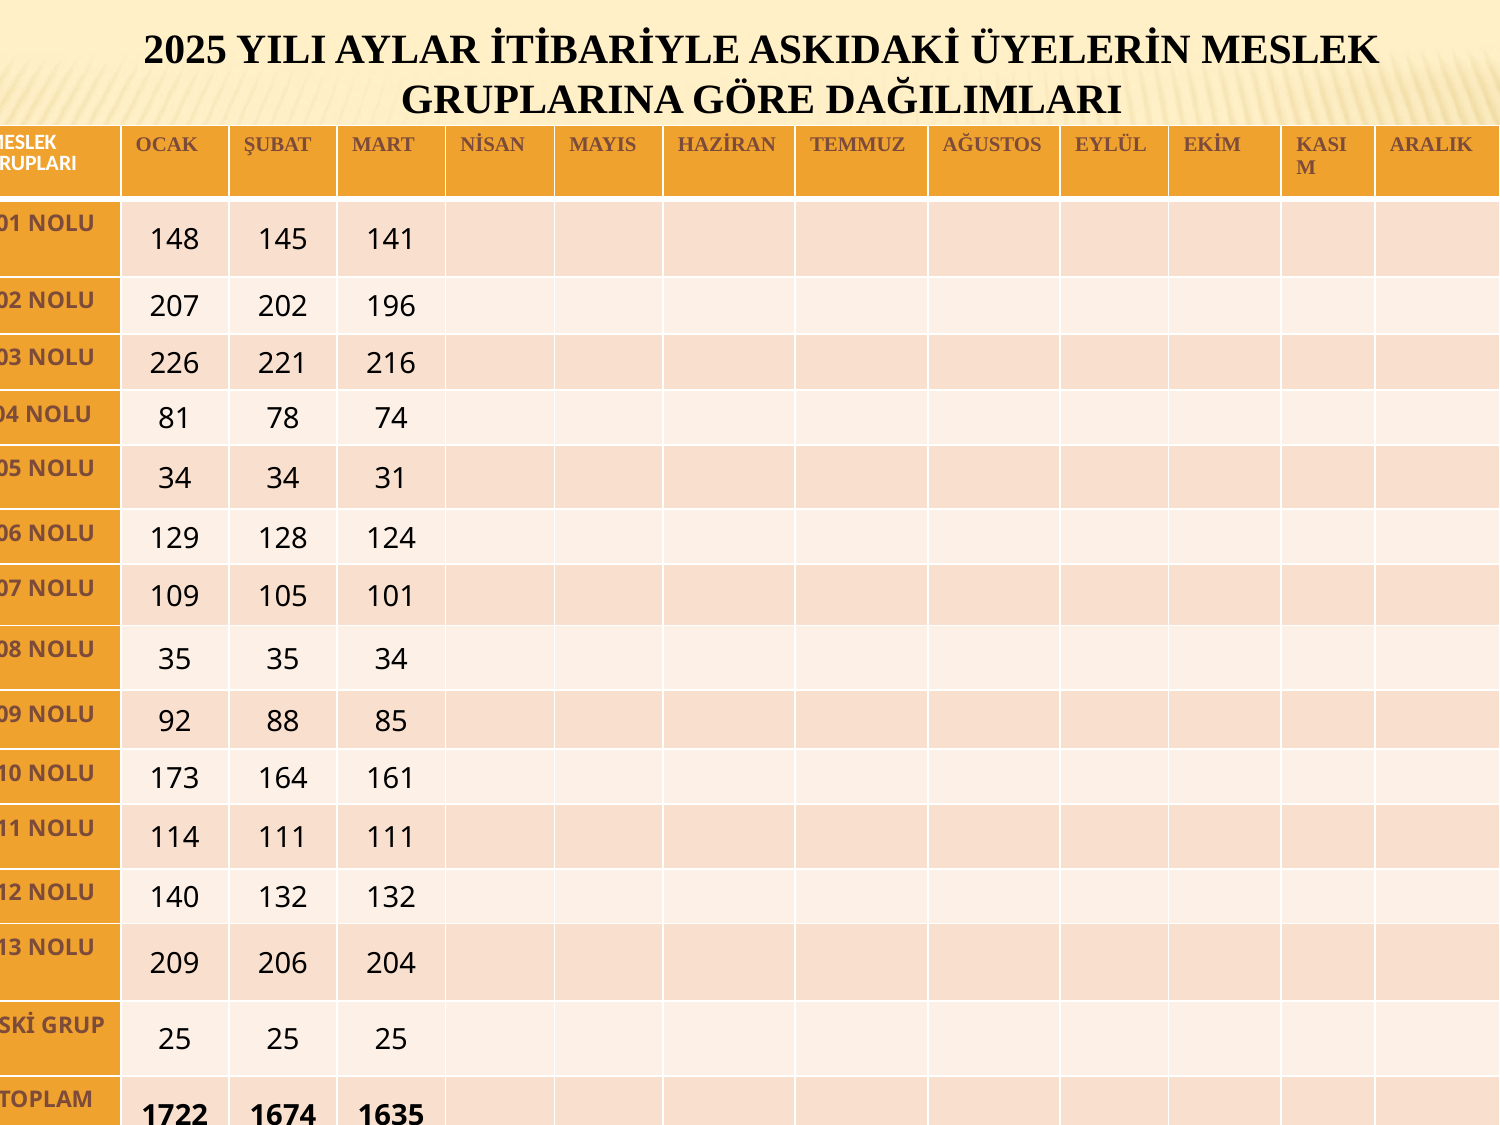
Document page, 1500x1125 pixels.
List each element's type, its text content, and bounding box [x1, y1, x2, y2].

table_cell [1169, 446, 1280, 508]
table_cell [929, 202, 1059, 276]
table_cell 1674 [230, 1077, 336, 1125]
table_cell [664, 805, 794, 868]
table_cell 105 [230, 565, 336, 625]
table_cell [1061, 870, 1168, 923]
table_cell [796, 870, 927, 923]
table_cell 08 NOLU [0, 626, 120, 689]
table_cell [664, 510, 794, 563]
table_cell [929, 446, 1059, 508]
table_cell [1169, 202, 1280, 276]
table_cell [1282, 805, 1374, 868]
table_cell 85 [338, 691, 445, 748]
table_cell [929, 1077, 1059, 1125]
table_cell [929, 805, 1059, 868]
table_cell 148 [122, 202, 228, 276]
table_cell 06 NOLU [0, 510, 120, 563]
table_cell [664, 278, 794, 333]
table_cell 221 [230, 335, 336, 389]
table_cell [796, 750, 927, 803]
table_header MART [338, 126, 445, 196]
table_cell 05 NOLU [0, 446, 120, 508]
table_cell 124 [338, 510, 445, 563]
table_cell 88 [230, 691, 336, 748]
table_cell [446, 924, 554, 1000]
table_cell 12 NOLU [0, 870, 120, 923]
table_cell [1376, 335, 1499, 389]
table_cell [1061, 278, 1168, 333]
table_cell [664, 202, 794, 276]
table_cell [796, 391, 927, 444]
table_cell 03 NOLU [0, 335, 120, 389]
table_header TEMMUZ [796, 126, 927, 196]
table_cell [555, 335, 662, 389]
table_header MAYIS [555, 126, 662, 196]
table_cell 09 NOLU [0, 691, 120, 748]
table_cell ESKİ GRUP [0, 1002, 120, 1075]
table_cell [1282, 1002, 1374, 1075]
table_cell [1376, 924, 1499, 1000]
table_cell 35 [230, 626, 336, 689]
table_cell [446, 565, 554, 625]
table_cell [929, 870, 1059, 923]
table_cell TOPLAM [0, 1077, 120, 1125]
table_cell [1376, 870, 1499, 923]
table_cell [1376, 391, 1499, 444]
table_cell 206 [230, 924, 336, 1000]
table_cell 25 [338, 1002, 445, 1075]
table_cell 202 [230, 278, 336, 333]
table_cell [664, 446, 794, 508]
table_header EKİM [1169, 126, 1280, 196]
table_cell [555, 202, 662, 276]
table_cell [555, 870, 662, 923]
table_cell [796, 626, 927, 689]
table_cell [1169, 691, 1280, 748]
table_cell [1282, 750, 1374, 803]
table_cell [929, 335, 1059, 389]
table_cell [446, 1002, 554, 1075]
table_cell [1169, 335, 1280, 389]
table_cell 01 NOLU [0, 202, 120, 276]
table_cell 109 [122, 565, 228, 625]
table_cell [1061, 626, 1168, 689]
table_header NİSAN [446, 126, 554, 196]
table_cell [1282, 510, 1374, 563]
table_cell [446, 391, 554, 444]
table_cell 204 [338, 924, 445, 1000]
table_cell [1282, 691, 1374, 748]
table_cell [555, 750, 662, 803]
table_cell [1169, 870, 1280, 923]
table_header EYLÜL [1061, 126, 1168, 196]
table_cell [1282, 202, 1374, 276]
table_cell 25 [230, 1002, 336, 1075]
table_cell 04 NOLU [0, 391, 120, 444]
table_cell [1282, 391, 1374, 444]
table_header KASIM [1282, 126, 1374, 196]
table_header ARALIK [1376, 126, 1499, 196]
table_cell 209 [122, 924, 228, 1000]
table_cell [446, 202, 554, 276]
table_cell [1282, 446, 1374, 508]
table_cell [555, 805, 662, 868]
table_cell 78 [230, 391, 336, 444]
table_cell [446, 870, 554, 923]
table_cell [796, 335, 927, 389]
table_cell [929, 626, 1059, 689]
table_cell [664, 335, 794, 389]
table_cell 207 [122, 278, 228, 333]
table_cell [929, 750, 1059, 803]
table_cell [555, 626, 662, 689]
table_header MESLEK GRUPLARI [0, 126, 120, 196]
table_cell [1169, 391, 1280, 444]
table_cell [664, 391, 794, 444]
table_cell 92 [122, 691, 228, 748]
table_cell 74 [338, 391, 445, 444]
table_cell [1061, 924, 1168, 1000]
table_cell [1061, 510, 1168, 563]
table_cell 34 [338, 626, 445, 689]
table_cell 114 [122, 805, 228, 868]
table_cell [446, 335, 554, 389]
table_cell [1376, 565, 1499, 625]
table_cell 145 [230, 202, 336, 276]
title 2025 YILI AYLAR İTİBARİYLE ASKIDAKİ ÜYELERİN MESLEK GRUPLARINA GÖRE DAĞILIMLARI [49, 0, 1475, 125]
table_cell [1376, 805, 1499, 868]
table_cell [555, 391, 662, 444]
table_cell 226 [122, 335, 228, 389]
table_cell 02 NOLU [0, 278, 120, 333]
table_cell 173 [122, 750, 228, 803]
table_cell 216 [338, 335, 445, 389]
table_cell 129 [122, 510, 228, 563]
table_cell [1061, 1077, 1168, 1125]
table_cell [1376, 202, 1499, 276]
table_cell [1169, 924, 1280, 1000]
table_cell [446, 510, 554, 563]
table_header OCAK [122, 126, 228, 196]
table_cell [929, 565, 1059, 625]
table_cell [796, 446, 927, 508]
table_cell [1376, 1077, 1499, 1125]
table_cell [796, 565, 927, 625]
table_cell [1169, 1002, 1280, 1075]
table_cell [1061, 335, 1168, 389]
table_cell 140 [122, 870, 228, 923]
table_cell 07 NOLU [0, 565, 120, 625]
table_cell 164 [230, 750, 336, 803]
table_cell [1169, 565, 1280, 625]
table_cell [1169, 750, 1280, 803]
table_cell [664, 1002, 794, 1075]
table_cell [446, 626, 554, 689]
table_cell [1061, 446, 1168, 508]
table_cell [1376, 446, 1499, 508]
table_cell [1061, 565, 1168, 625]
table_header HAZİRAN [664, 126, 794, 196]
table_cell [1282, 924, 1374, 1000]
table_cell 13 NOLU [0, 924, 120, 1000]
table_cell [555, 924, 662, 1000]
table_cell [664, 924, 794, 1000]
table_cell [796, 924, 927, 1000]
table_cell 128 [230, 510, 336, 563]
table_cell 34 [122, 446, 228, 508]
table_cell 111 [338, 805, 445, 868]
table_cell [796, 1077, 927, 1125]
table_cell [1282, 1077, 1374, 1125]
table_cell [796, 202, 927, 276]
table_cell [1376, 510, 1499, 563]
table_cell [555, 278, 662, 333]
table_cell 101 [338, 565, 445, 625]
table_cell 1722 [122, 1077, 228, 1125]
table_cell 1635 [338, 1077, 445, 1125]
table_cell [664, 1077, 794, 1125]
table_cell [555, 691, 662, 748]
table_cell [929, 510, 1059, 563]
table_cell [446, 750, 554, 803]
table_cell [555, 565, 662, 625]
table_cell [1376, 626, 1499, 689]
table_cell [929, 278, 1059, 333]
table_cell 132 [338, 870, 445, 923]
table_cell [1282, 626, 1374, 689]
table_cell [1376, 750, 1499, 803]
table_cell [929, 1002, 1059, 1075]
table_cell 10 NOLU [0, 750, 120, 803]
table_cell [1061, 391, 1168, 444]
table_cell [929, 391, 1059, 444]
table_cell [796, 1002, 927, 1075]
table_cell [796, 510, 927, 563]
table_cell [1061, 691, 1168, 748]
table_cell [664, 870, 794, 923]
table_cell [555, 1077, 662, 1125]
table_cell 111 [230, 805, 336, 868]
table_cell 81 [122, 391, 228, 444]
table_cell [1282, 278, 1374, 333]
table_cell [1169, 805, 1280, 868]
table_cell [1061, 1002, 1168, 1075]
table_cell 31 [338, 446, 445, 508]
table_cell [1376, 278, 1499, 333]
table_cell [796, 691, 927, 748]
table_cell [1169, 278, 1280, 333]
table_cell [1169, 510, 1280, 563]
table_cell [1061, 750, 1168, 803]
table_cell [1282, 870, 1374, 923]
table_cell [1169, 626, 1280, 689]
table_cell [1061, 202, 1168, 276]
table_cell [664, 691, 794, 748]
table_cell 34 [230, 446, 336, 508]
table_cell [555, 446, 662, 508]
table_cell [1376, 691, 1499, 748]
table_cell 11 NOLU [0, 805, 120, 868]
table_cell [664, 626, 794, 689]
table_cell 141 [338, 202, 445, 276]
table_cell [446, 1077, 554, 1125]
table_cell 196 [338, 278, 445, 333]
table_cell [796, 278, 927, 333]
table_cell [929, 924, 1059, 1000]
table_cell [555, 510, 662, 563]
table_cell [664, 750, 794, 803]
table_cell 25 [122, 1002, 228, 1075]
table_cell [1061, 805, 1168, 868]
table_cell [446, 446, 554, 508]
table_header AĞUSTOS [929, 126, 1059, 196]
table_cell 35 [122, 626, 228, 689]
table_cell 161 [338, 750, 445, 803]
table_cell [555, 1002, 662, 1075]
table_cell [664, 565, 794, 625]
table_cell [446, 691, 554, 748]
table_cell [796, 805, 927, 868]
table_header ŞUBAT [230, 126, 336, 196]
table_cell 132 [230, 870, 336, 923]
table_cell [1169, 1077, 1280, 1125]
table_cell [446, 805, 554, 868]
table_cell [1282, 565, 1374, 625]
table_cell [446, 278, 554, 333]
table_cell [1376, 1002, 1499, 1075]
table_cell [929, 691, 1059, 748]
table_cell [1282, 335, 1374, 389]
